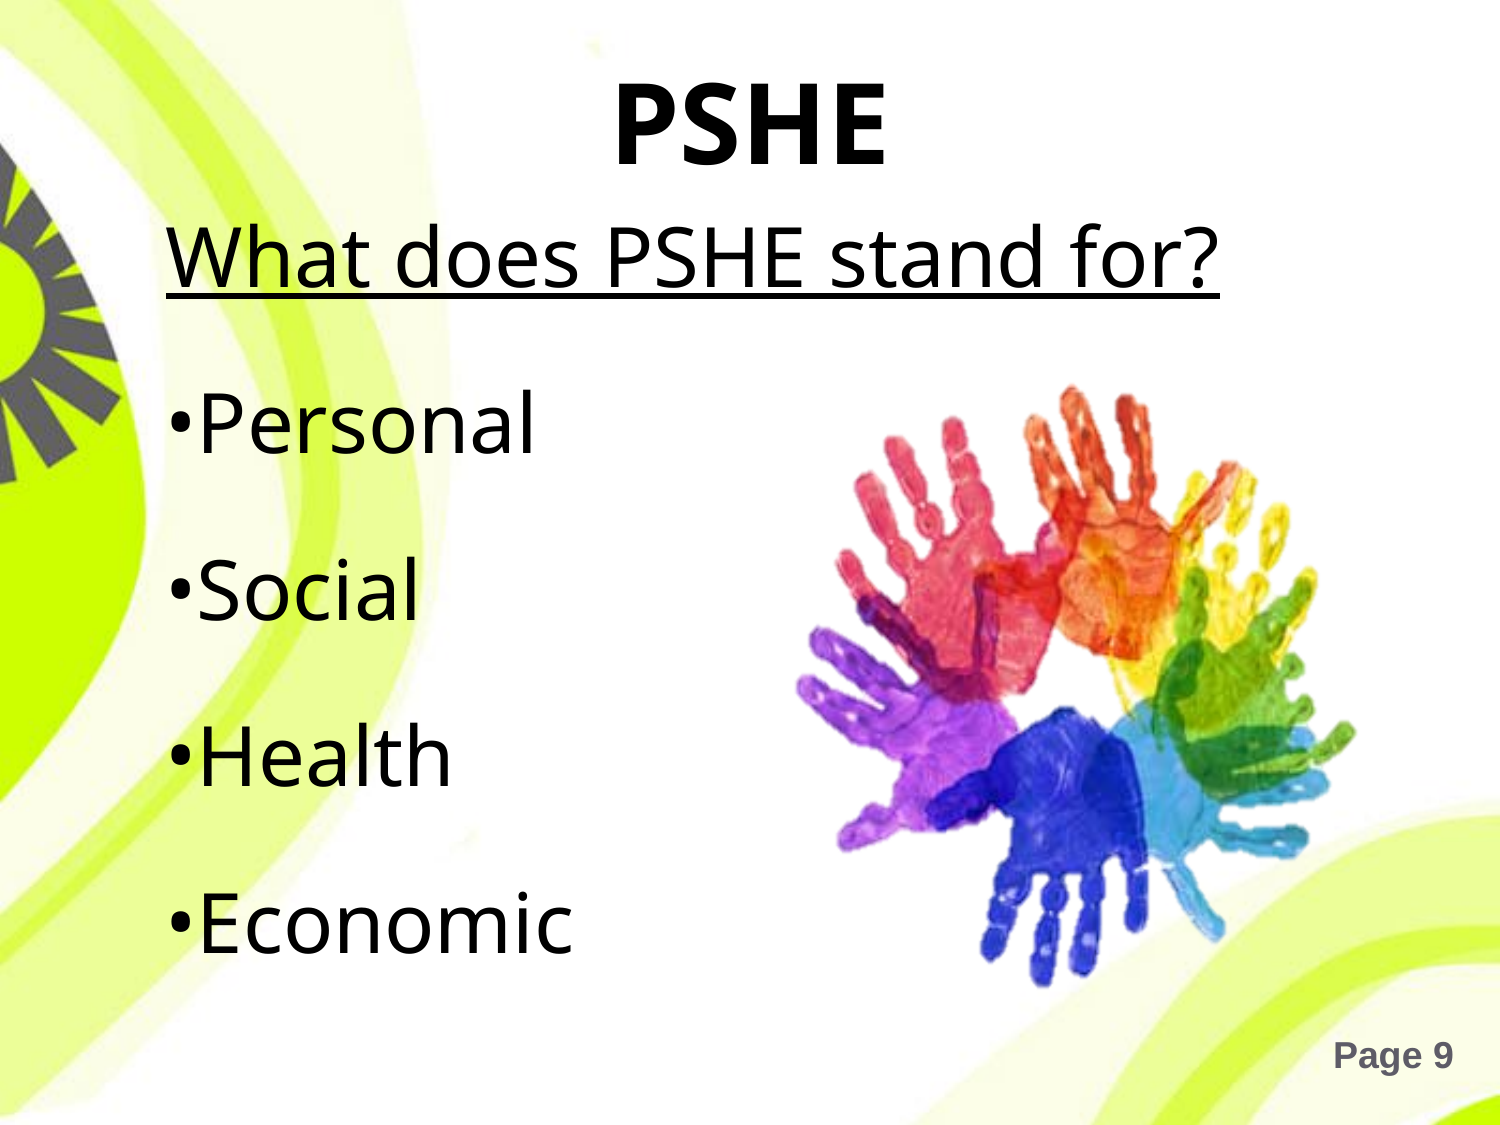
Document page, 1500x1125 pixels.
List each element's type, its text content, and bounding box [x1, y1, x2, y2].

title PSHE [75, 45, 1425, 233]
picture [0, 0, 1500, 1125]
list What does PSHE stand for? Personal Social Health Economic [150, 196, 1500, 939]
